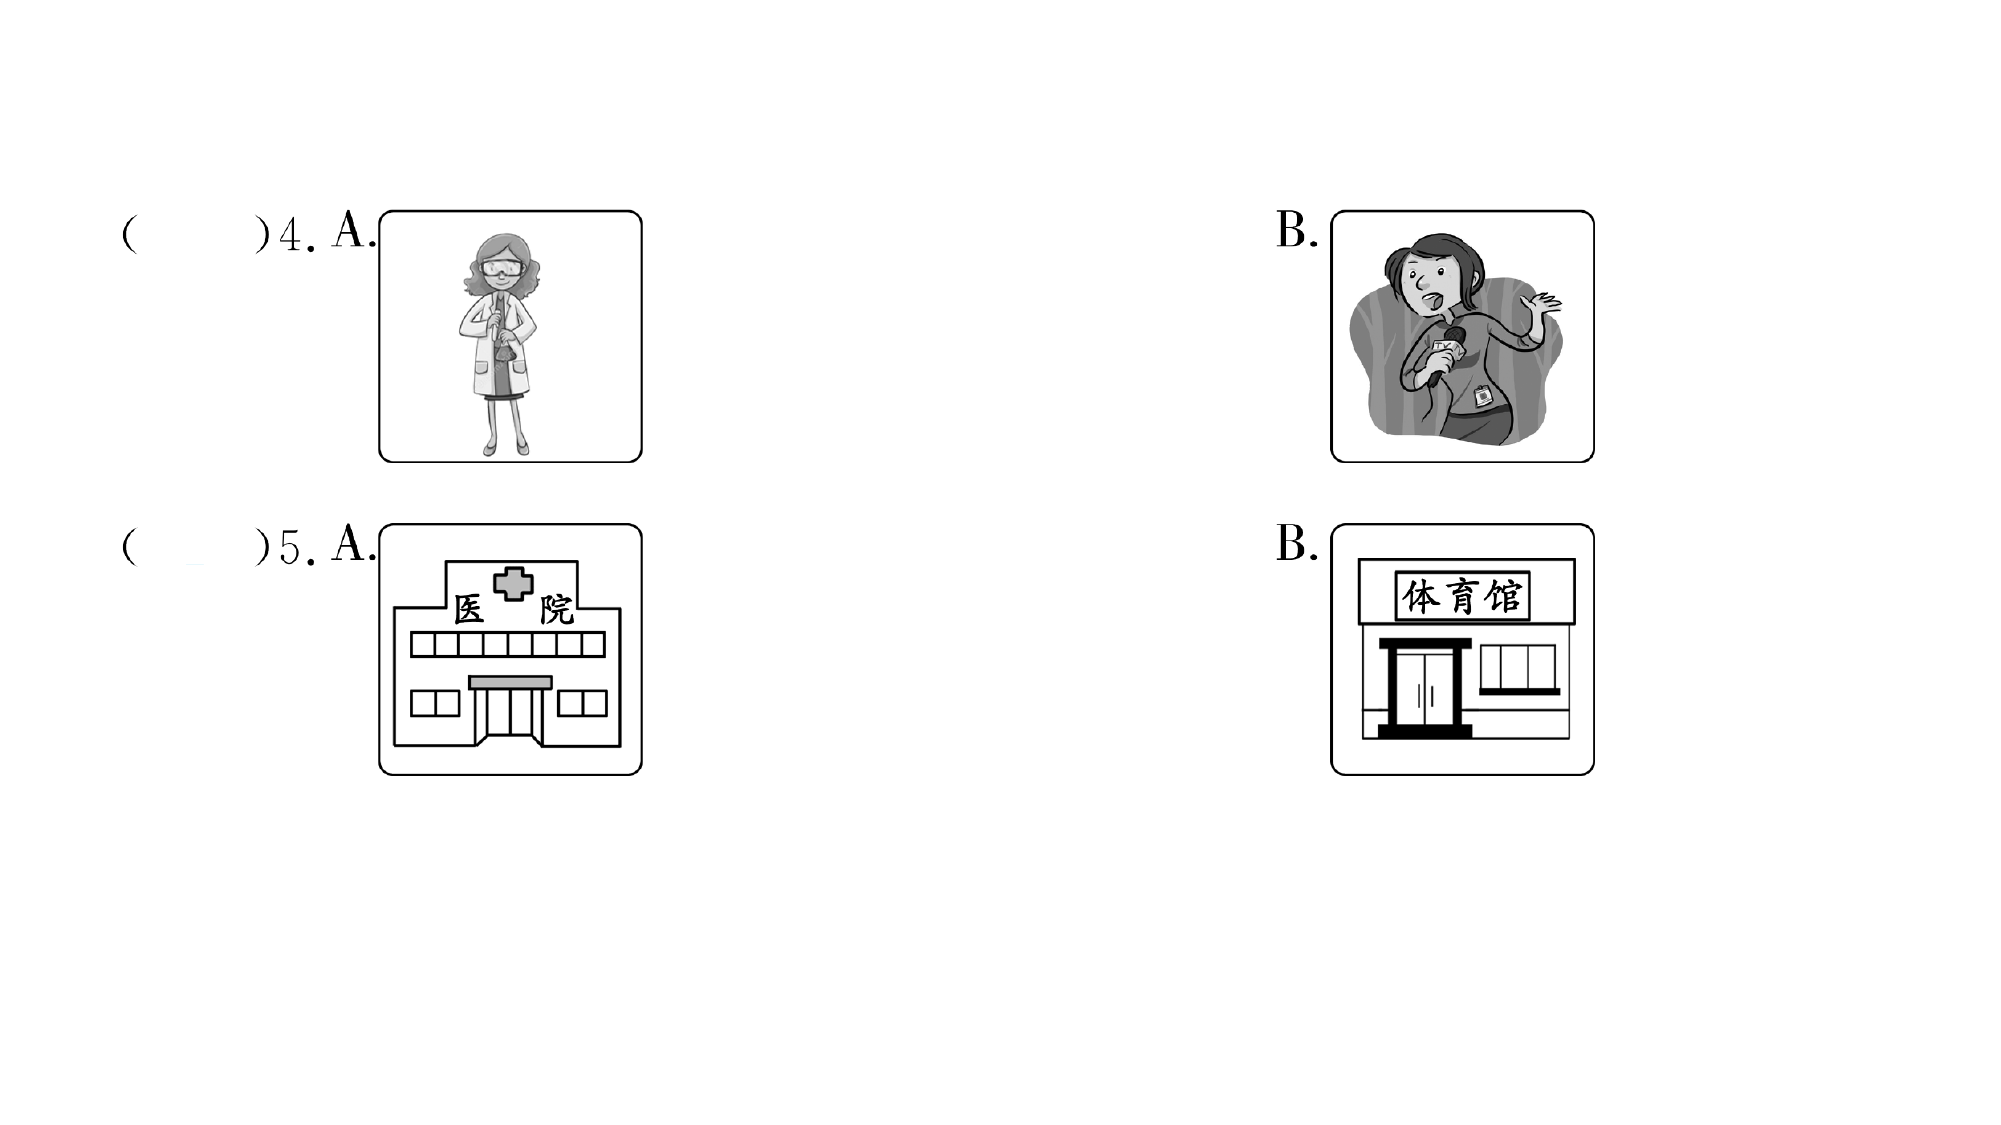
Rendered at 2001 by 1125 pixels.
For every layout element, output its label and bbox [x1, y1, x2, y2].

picture [118, 177, 1717, 806]
